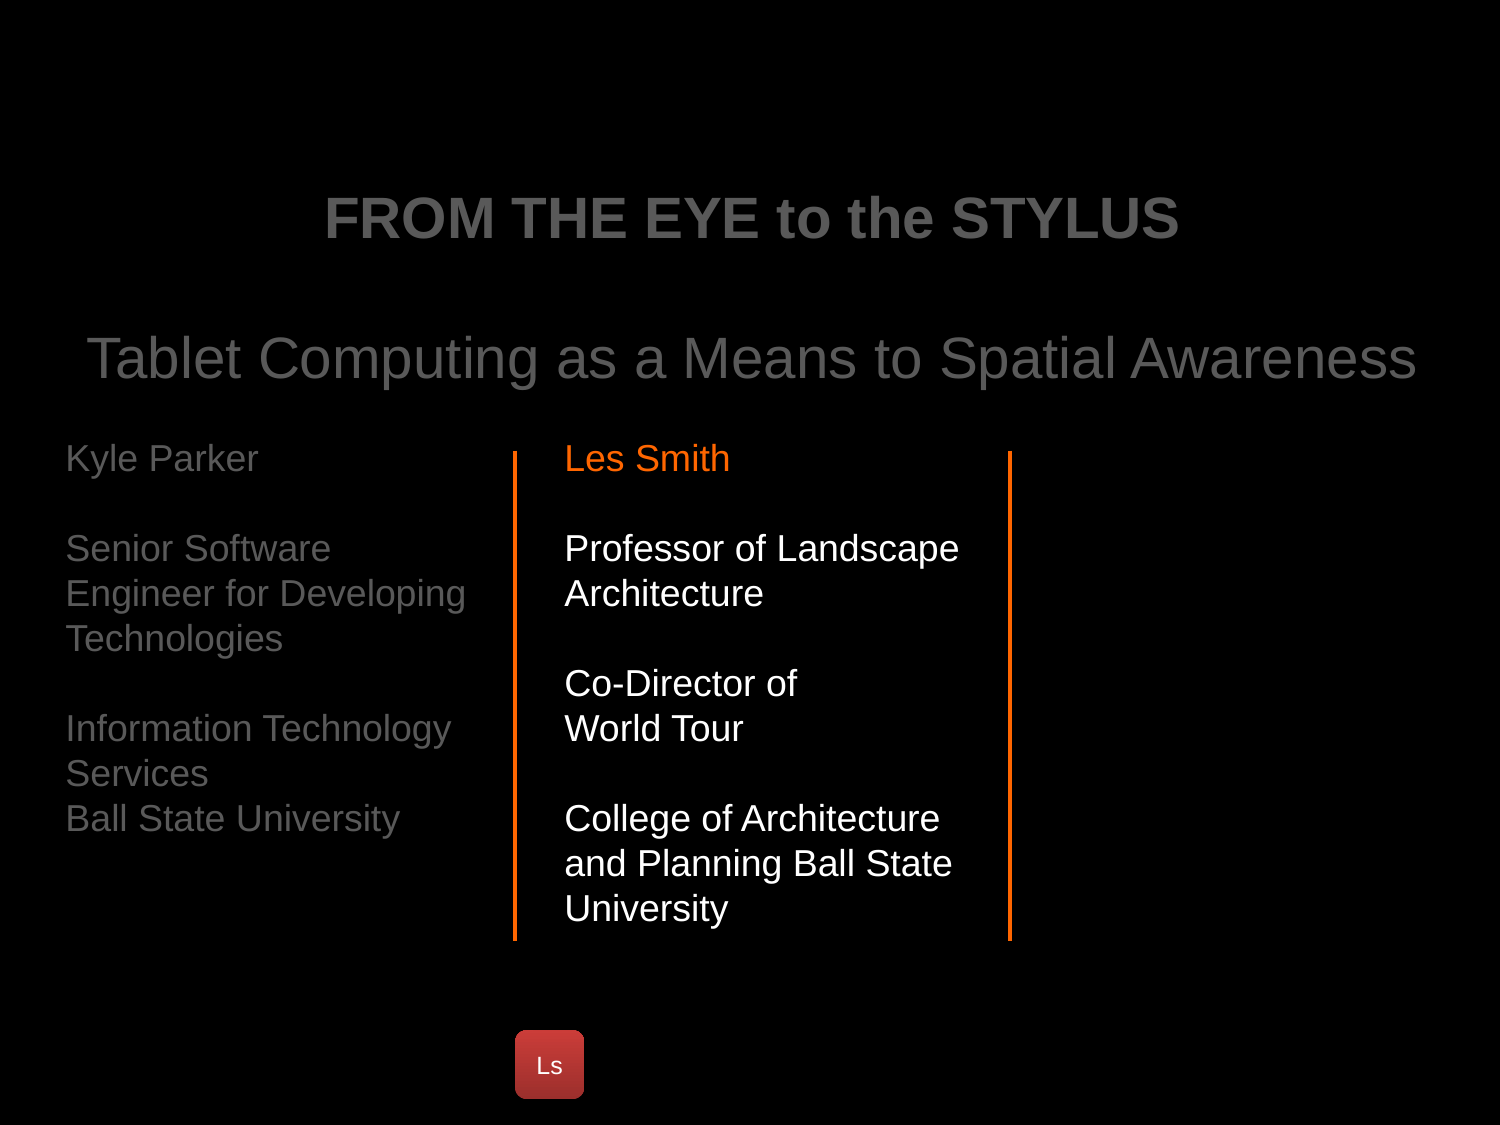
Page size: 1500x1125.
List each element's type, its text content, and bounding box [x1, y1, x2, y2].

text_box FROM THE EYE to the STYLUS Tablet Computing as a Means to Spatial Awareness [50, 173, 1455, 398]
text_box Les Smith Professor of Landscape Architecture Co-Director of World Tour College of Architecture and Planning Ball State University [549, 426, 977, 937]
text_box Kyle Parker Senior Software Engineer for Developing Technologies Information Technology Services Ball State University [50, 426, 499, 847]
text_box Ls [515, 1030, 585, 1100]
